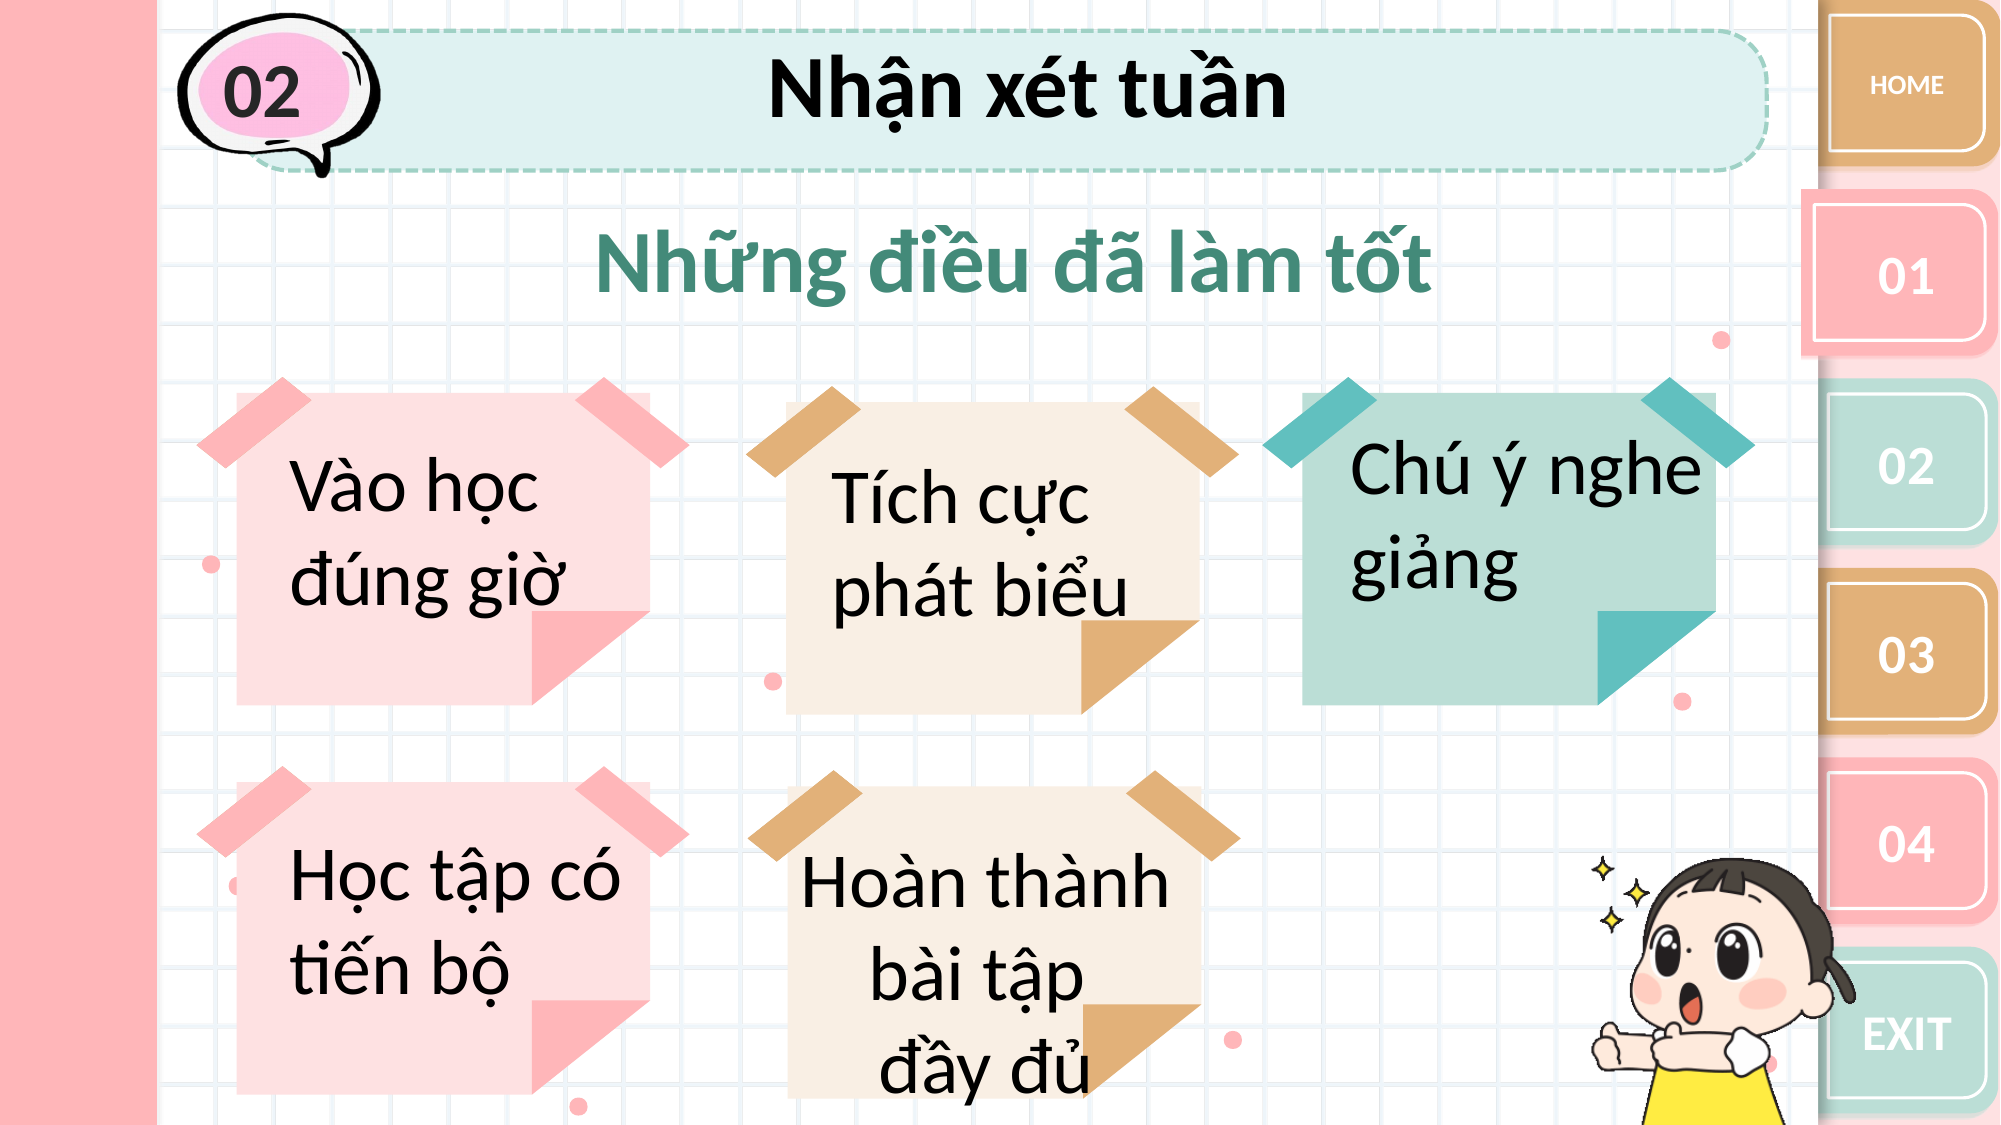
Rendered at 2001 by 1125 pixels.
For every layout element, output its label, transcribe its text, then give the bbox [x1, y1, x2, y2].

text_box HOME [1827, 31, 1987, 135]
text_box 02 [1827, 410, 1987, 514]
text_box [196, 376, 690, 706]
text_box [134, 0, 1767, 236]
text_box 01 [1827, 221, 1987, 324]
text_box 03 [1827, 600, 1987, 703]
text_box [1262, 376, 1756, 706]
text_box EXIT [1903, 978, 1987, 1082]
text_box 04 [1827, 789, 1987, 892]
text_box Những điều đã làm tốt [579, 247, 1605, 318]
picture [1555, 831, 1899, 1125]
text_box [743, 770, 1241, 1121]
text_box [196, 765, 690, 1095]
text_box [745, 386, 1240, 715]
